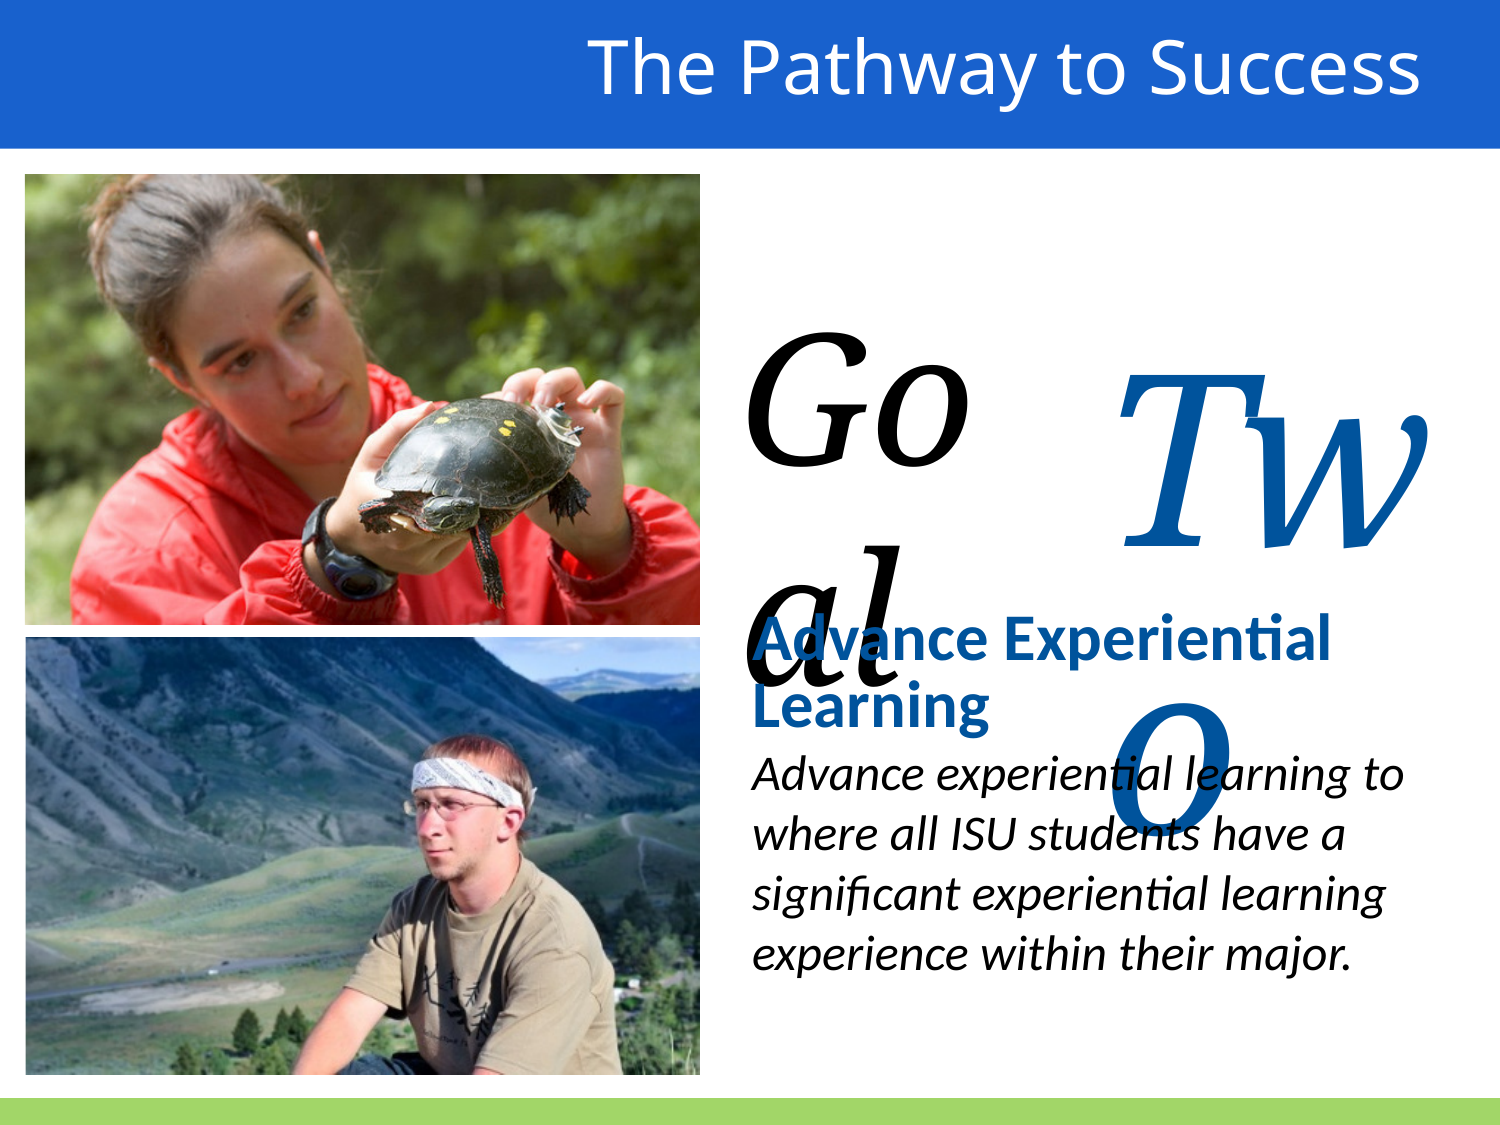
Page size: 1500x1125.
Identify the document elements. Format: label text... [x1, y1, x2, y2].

text_box [0, 0, 1500, 149]
picture [25, 637, 701, 1076]
picture [24, 174, 701, 626]
text_box Advance Experiential Learning Advance experiential learning to where all ISU students have a significant experiential learning experience within their major. [737, 599, 1475, 988]
text_box Two [1087, 299, 1500, 890]
text_box Goal [724, 274, 1088, 730]
text_box The Pathway to Success [12, 12, 1438, 118]
